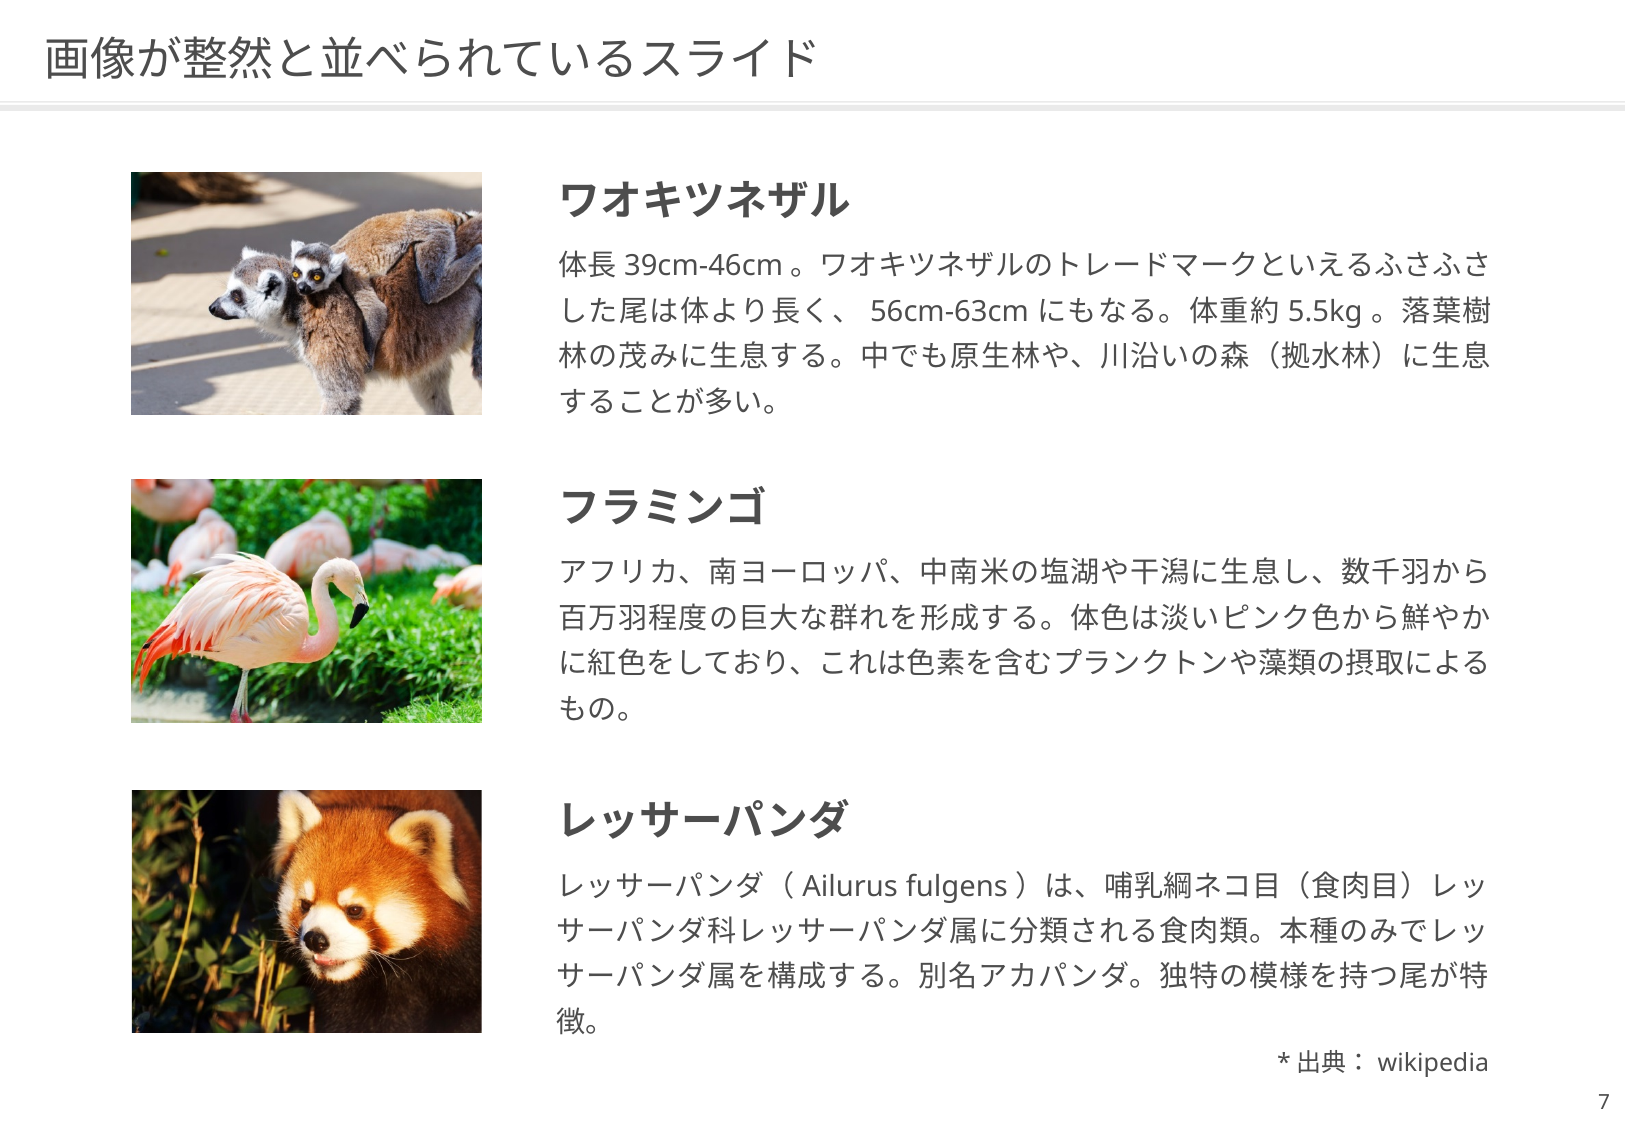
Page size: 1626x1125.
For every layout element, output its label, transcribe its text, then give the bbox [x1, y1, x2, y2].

text_box *出典：wikipedia [812, 1039, 1490, 1077]
picture [131, 479, 482, 723]
text_box レッサーパンダ レッサーパンダ（Ailurus fulgens）は、哺乳綱ネコ目（食肉目）レッサーパンダ科レッサーパンダ属に分類される食肉類。本種のみでレッサーパンダ属を構成する。別名アカパンダ。独特の模様を持つ尾が特徴。 [556, 778, 1490, 1039]
text_box ワオキツネザル 体長39cm-46cm。ワオキツネザルのトレードマークといえるふさふさした尾は体より長く、56cm-63cmにもなる。体重約5.5kg。落葉樹林の茂みに生息する。中でも原生林や、川沿いの森（拠水林）に生息することが多い。 [558, 158, 1492, 419]
text_box フラミンゴ アフリカ、南ヨーロッパ、中南米の塩湖や干潟に生息し、数千羽から百万羽程度の巨大な群れを形成する。体色は淡いピンク色から鮮やかに紅色をしており、これは色素を含むプランクトンや藻類の摂取によるもの。 [558, 465, 1492, 726]
title 画像が整然と並べられているスライド [44, 25, 1581, 90]
slide_number 7 [1230, 1081, 1610, 1124]
picture [131, 172, 482, 416]
picture [131, 790, 482, 1033]
